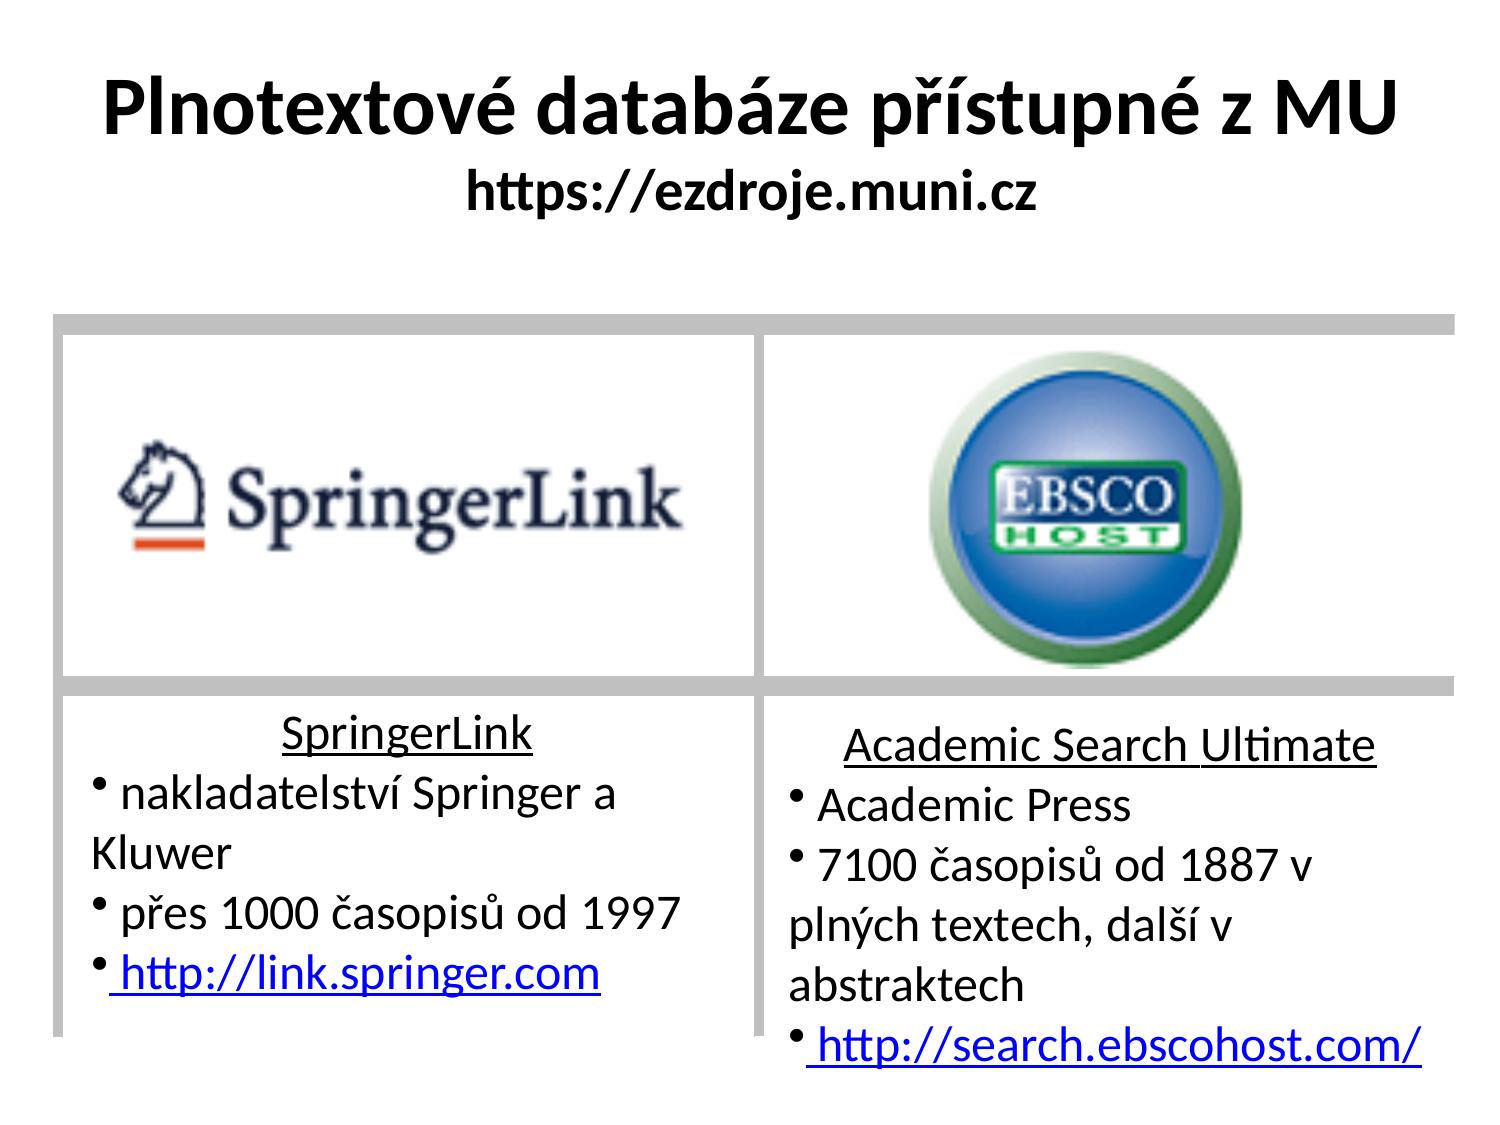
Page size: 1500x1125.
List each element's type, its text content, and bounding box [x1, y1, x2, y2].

picture [88, 420, 712, 594]
text_box Academic Search Ultimate Academic Press 7100 časopisů od 1887 v plných textech, další v abstraktech http://search.ebscohost.com/ [773, 1067, 1447, 1079]
picture [926, 349, 1247, 670]
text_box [52, 314, 1466, 1059]
title Plnotextové databáze přístupné z MU https://ezdroje.muni.cz [76, 42, 1427, 231]
